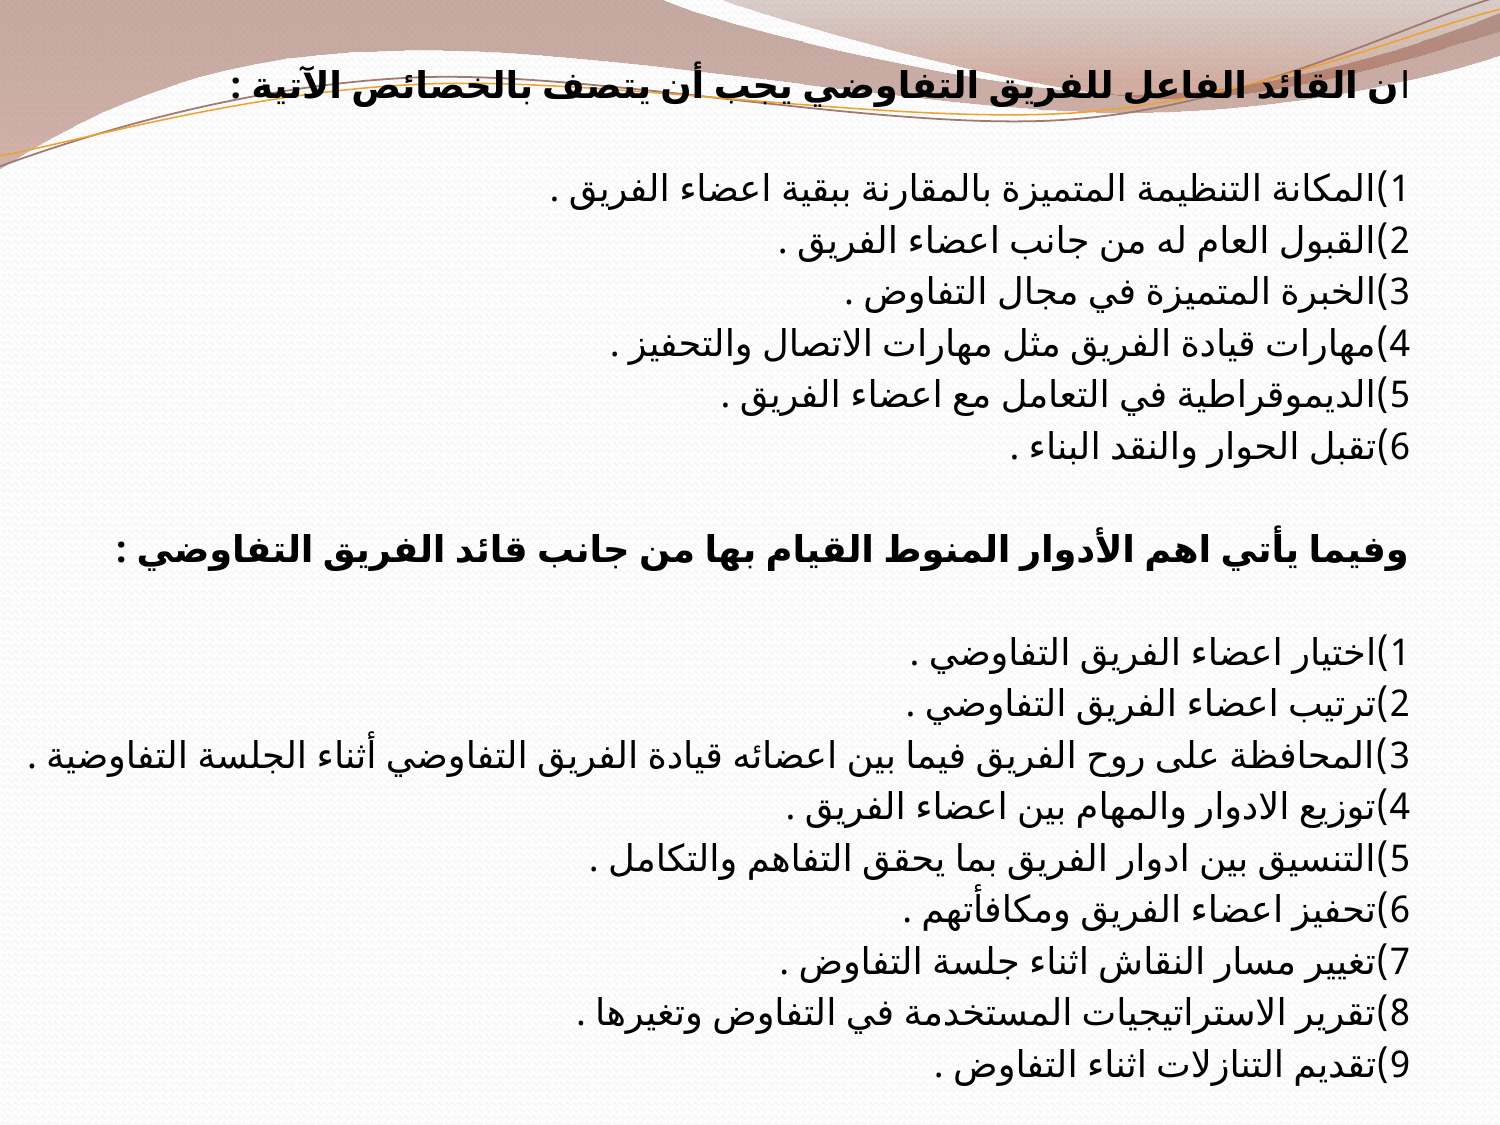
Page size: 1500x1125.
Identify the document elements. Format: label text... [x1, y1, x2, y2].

list ان القائد الفاعل للفريق التفاوضي يجب أن يتصف بالخصائص الآتية : 1)المكانة التنظيمة المتميزة بالمقارنة ببقية اعضاء الفريق . 2)القبول العام له من جانب اعضاء الفريق . 3)الخبرة المتميزة في مجال التفاوض . 4)مهارات قيادة الفريق مثل مهارات الاتصال والتحفيز . 5)الديموقراطية في التعامل مع اعضاء الفريق . 6)تقبل الحوار والنقد البناء . وفيما يأتي اهم الأدوار المنوط القيام بها من جانب قائد الفريق التفاوضي : 1)اختيار اعضاء الفريق التفاوضي . 2)ترتيب اعضاء الفريق التفاوضي . 3)المحافظة على روح الفريق فيما بين اعضائه قيادة الفريق التفاوضي أثناء الجلسة التفاوضية . 4)توزيع الادوار والمهام بين اعضاء الفريق . 5)التنسيق بين ادوار الفريق بما يحقق التفاهم والتكامل . 6)تحفيز اعضاء الفريق ومكافأتهم . 7)تغيير مسار النقاش اثناء جلسة التفاوض . 8)تقرير الاستراتيجيات المستخدمة في التفاوض وتغيرها . 9)تقديم التنازلات اثناء التفاوض . [0, 54, 1425, 1125]
